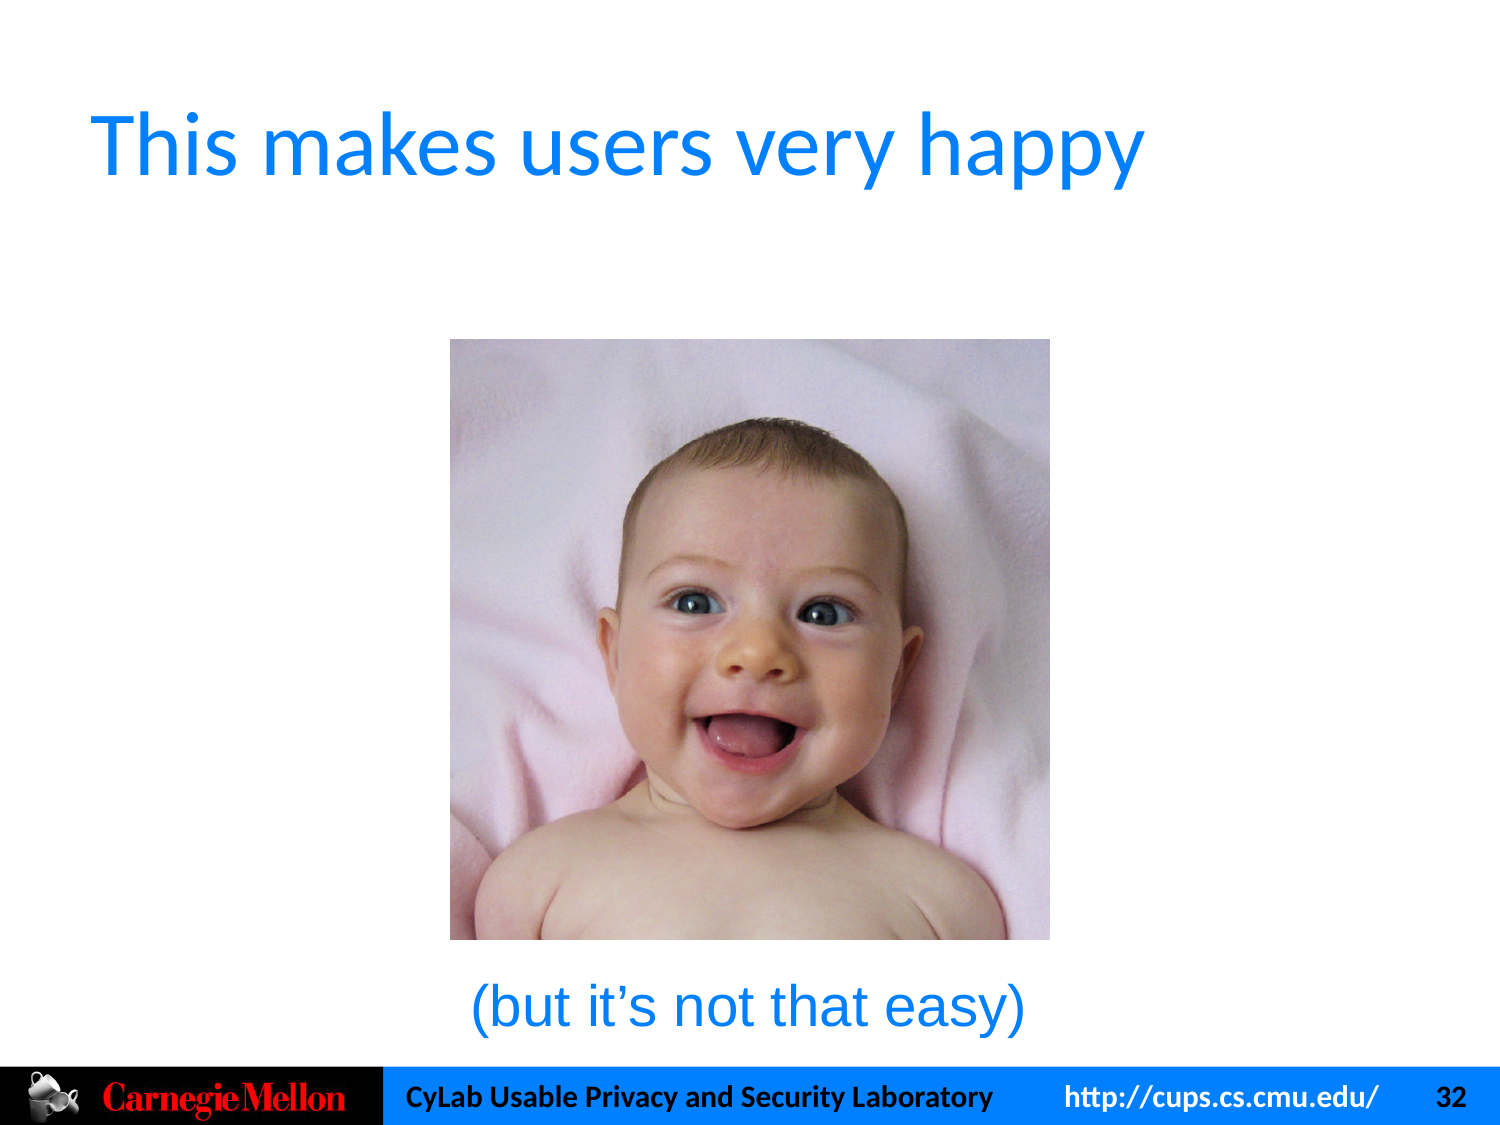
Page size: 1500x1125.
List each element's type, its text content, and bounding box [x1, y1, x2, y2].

picture [98, 1080, 348, 1122]
picture [449, 339, 1050, 940]
picture [23, 1068, 83, 1124]
text_box (but it’s not that easy) [455, 960, 1044, 1046]
title This makes users very happy [75, 45, 1425, 233]
